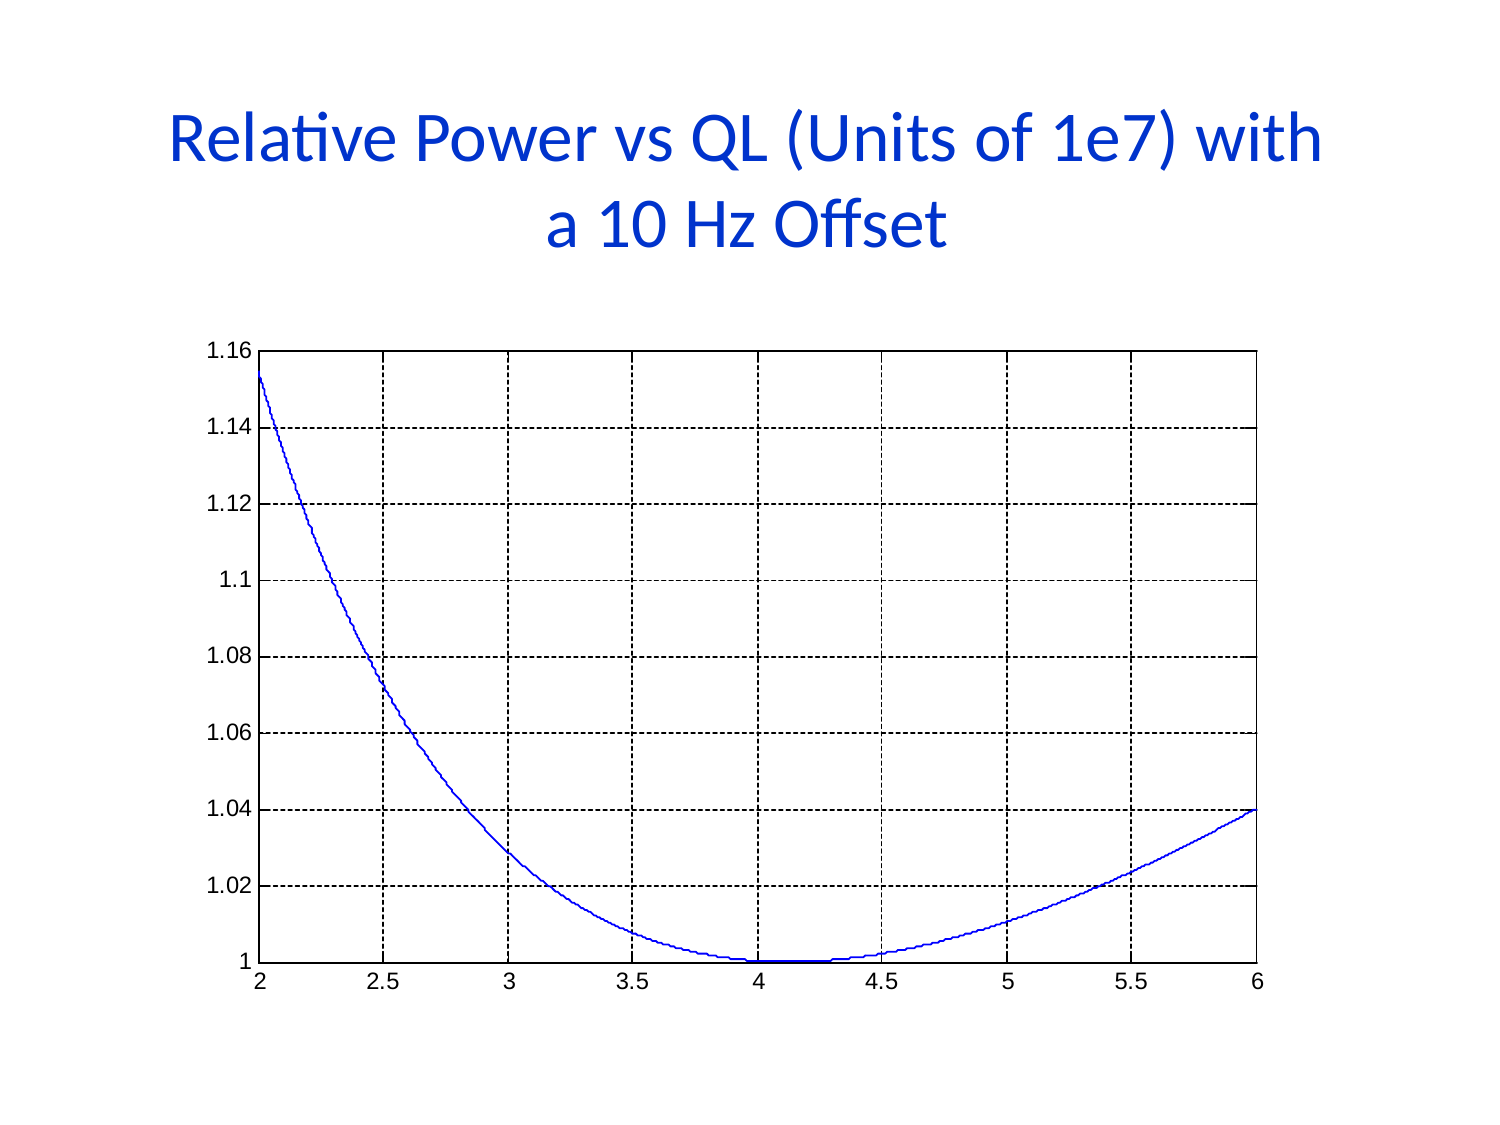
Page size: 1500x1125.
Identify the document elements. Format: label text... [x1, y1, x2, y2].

title Relative Power vs QL (Units of 1e7) with a 10 Hz Offset [132, 82, 1362, 270]
picture [91, 294, 1379, 1045]
